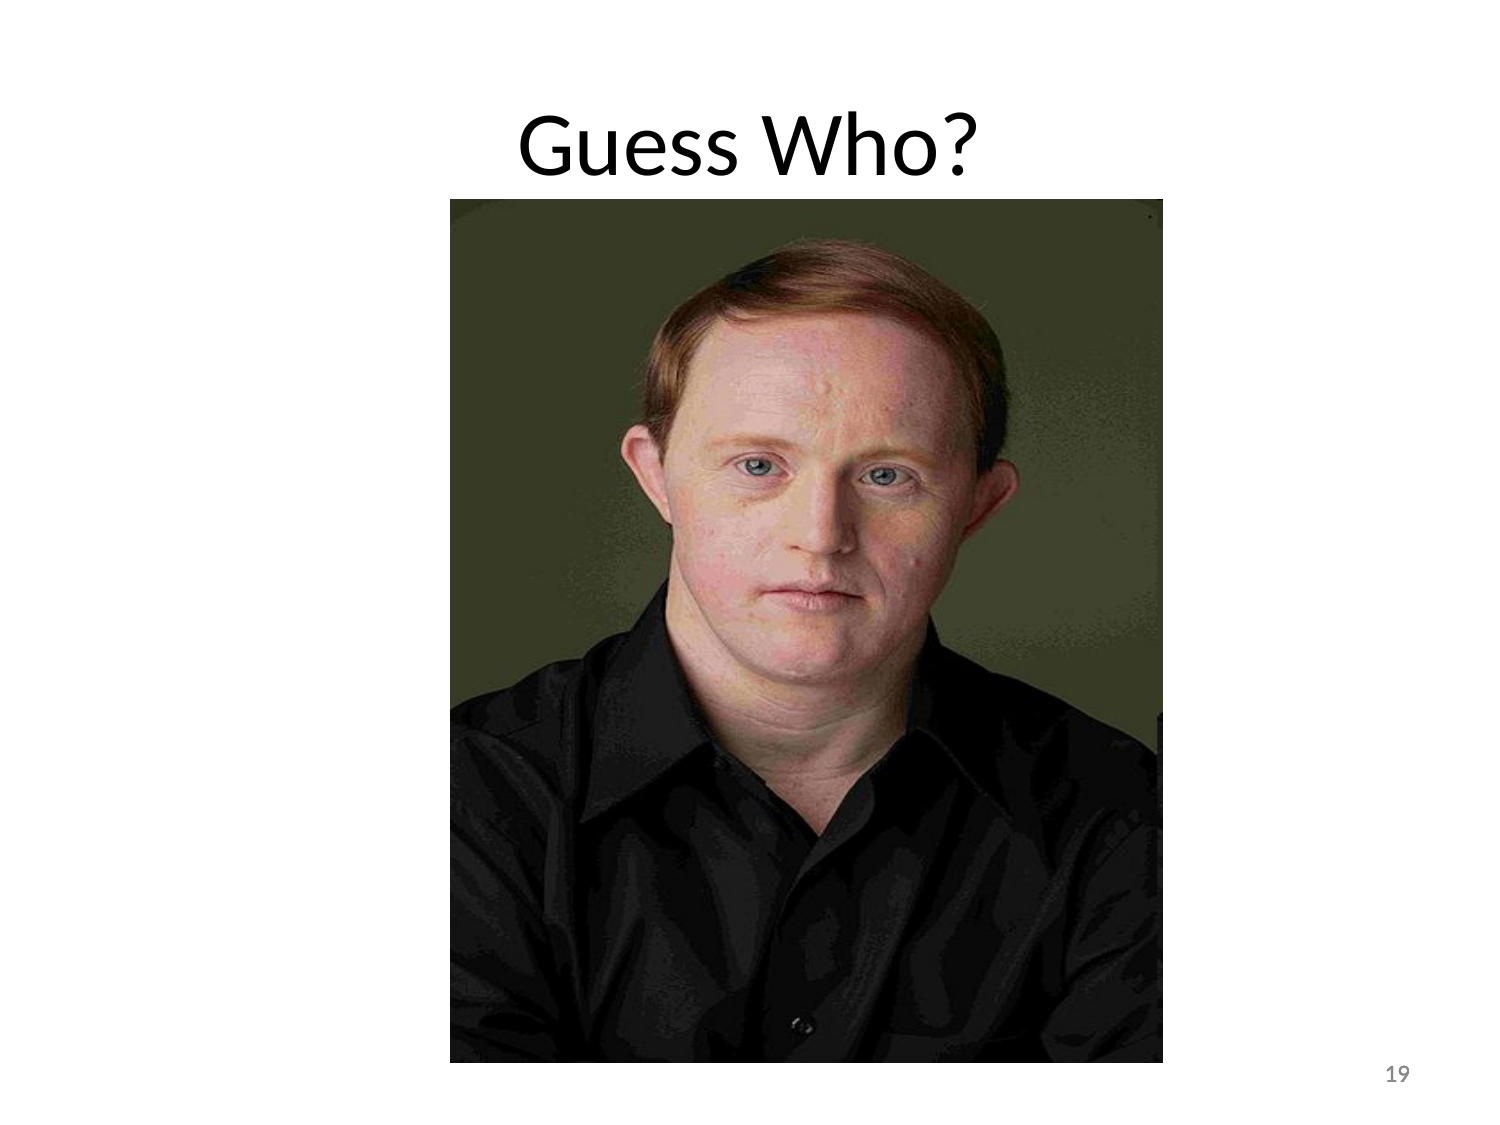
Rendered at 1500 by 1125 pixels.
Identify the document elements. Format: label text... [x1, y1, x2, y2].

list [449, 199, 1163, 1063]
text_box 19 [1074, 1042, 1425, 1103]
title Guess Who? [75, 45, 1425, 233]
